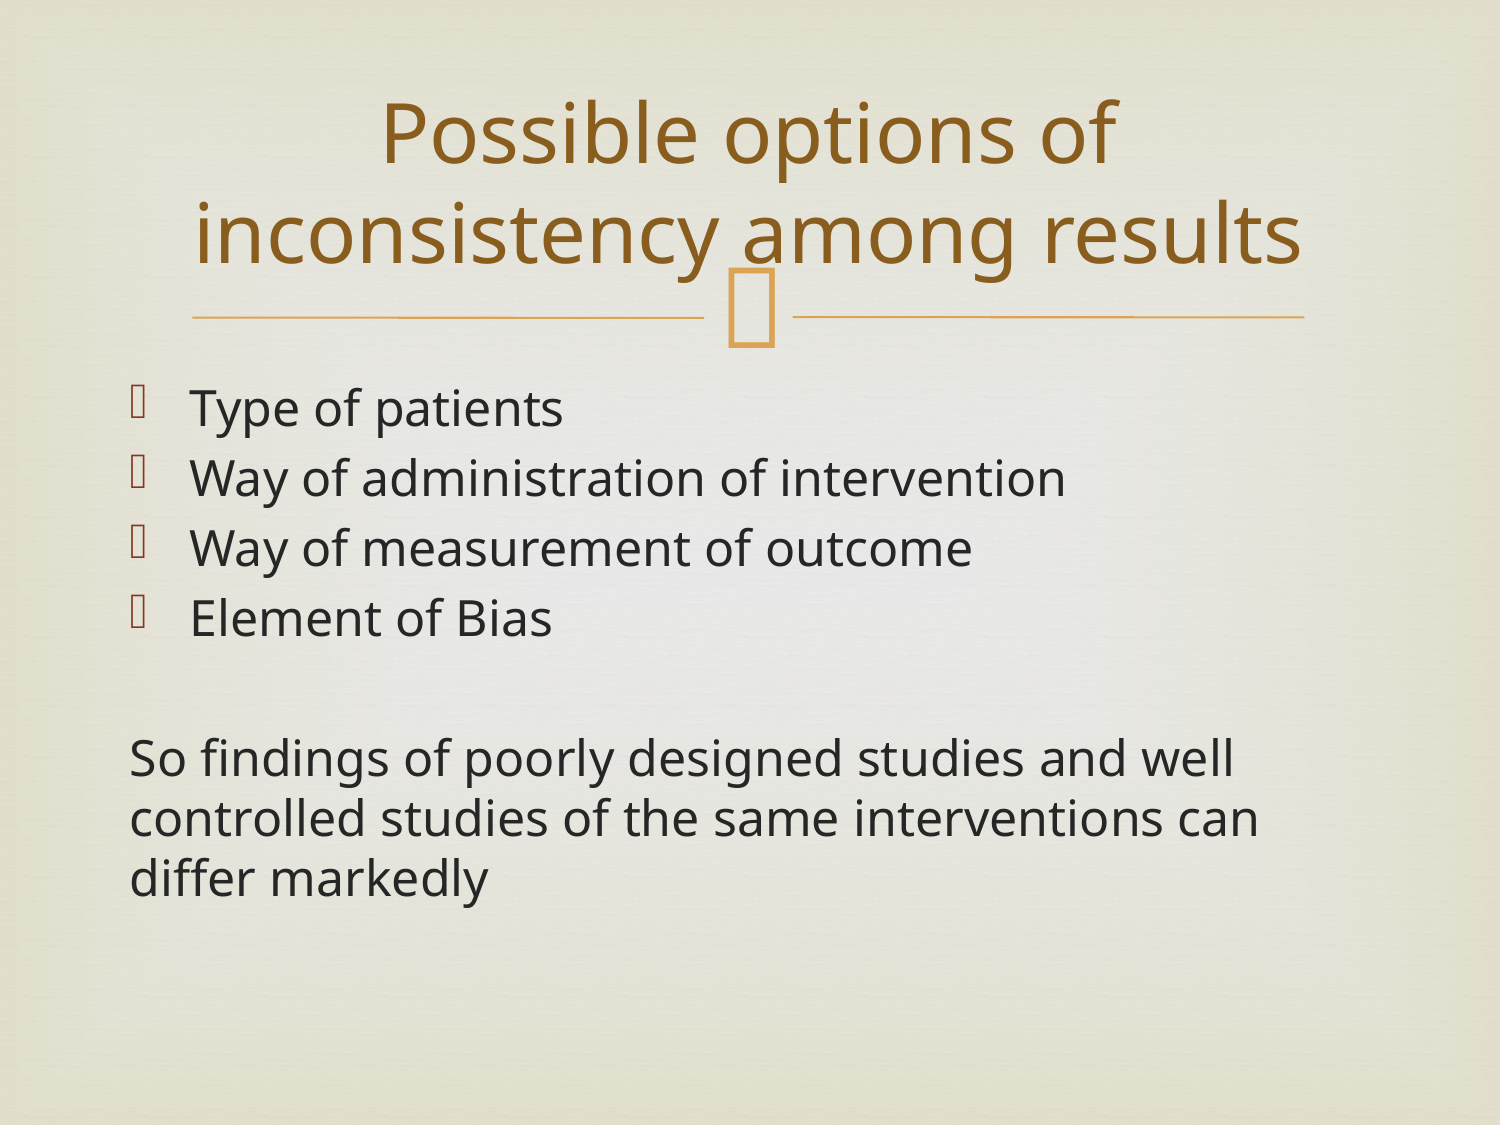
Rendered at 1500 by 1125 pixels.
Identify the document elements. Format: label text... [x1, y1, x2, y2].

title Possible options of inconsistency among results [112, 93, 1386, 267]
list Type of patients Way of administration of intervention Way of measurement of outcome Element of Bias So findings of poorly designed studies and well controlled studies of the same interventions can differ markedly [114, 368, 1386, 1005]
